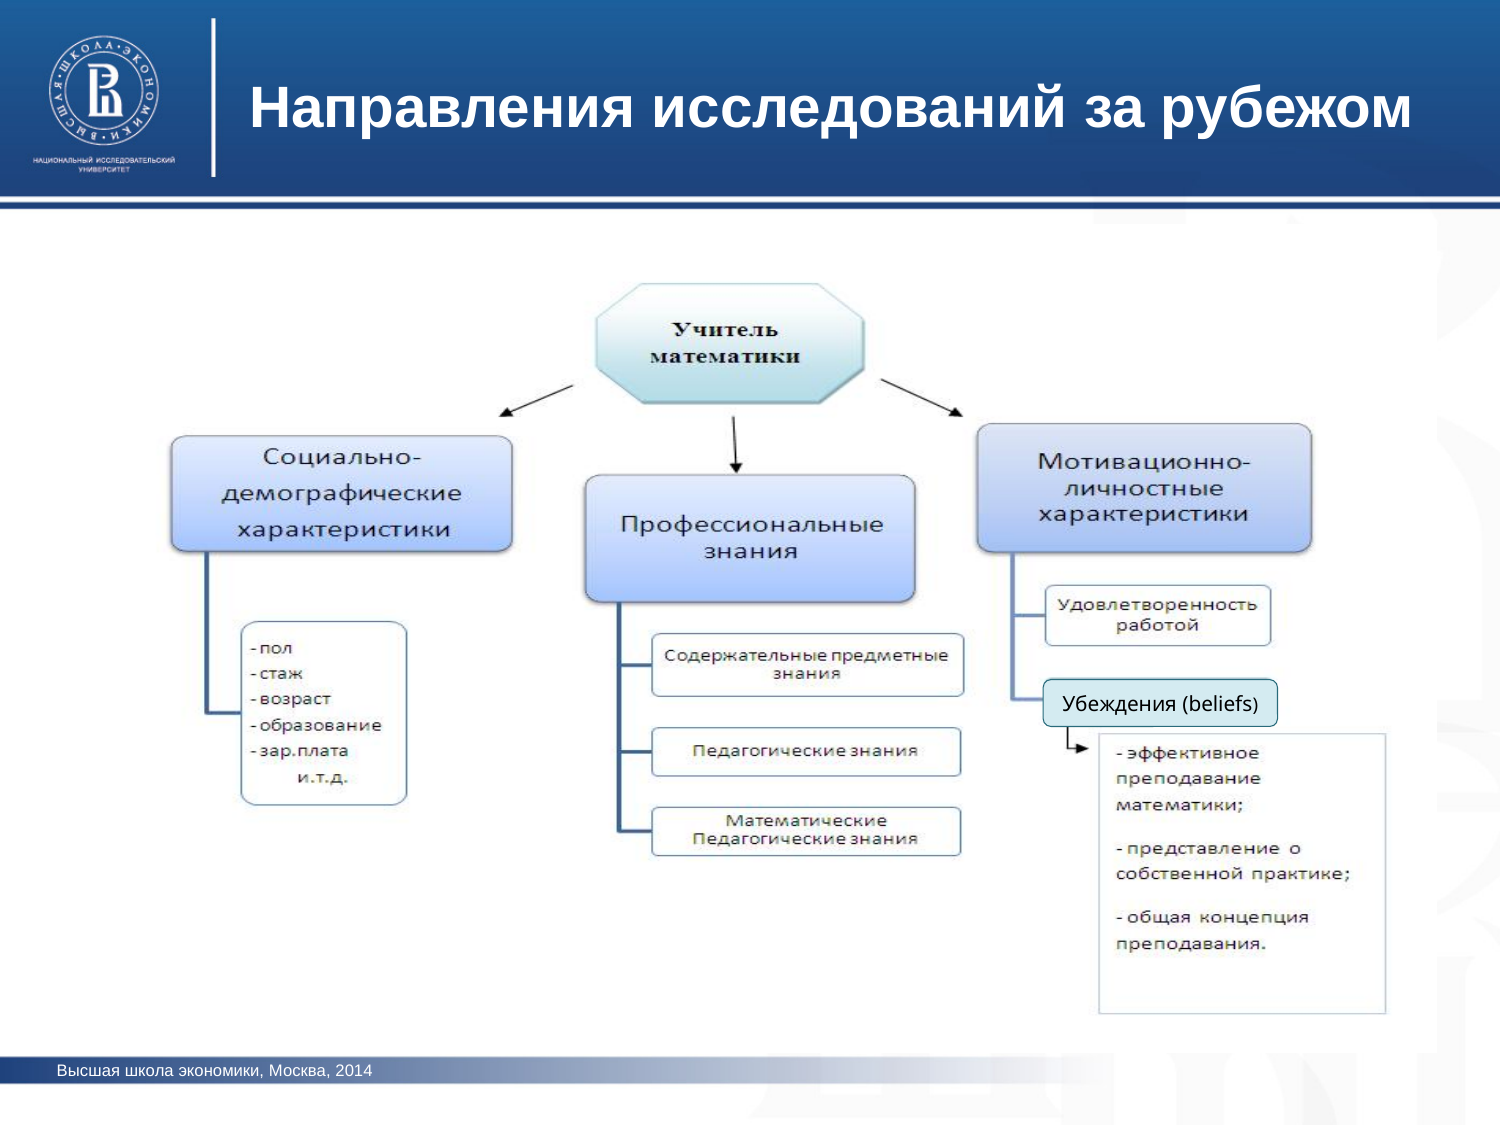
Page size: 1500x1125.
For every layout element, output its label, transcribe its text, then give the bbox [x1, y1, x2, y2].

text_box Высшая школа экономики, Москва, 2014 [41, 1052, 722, 1093]
picture [0, 0, 1500, 1125]
text_box Направления исследований за рубежом [234, 70, 1437, 139]
